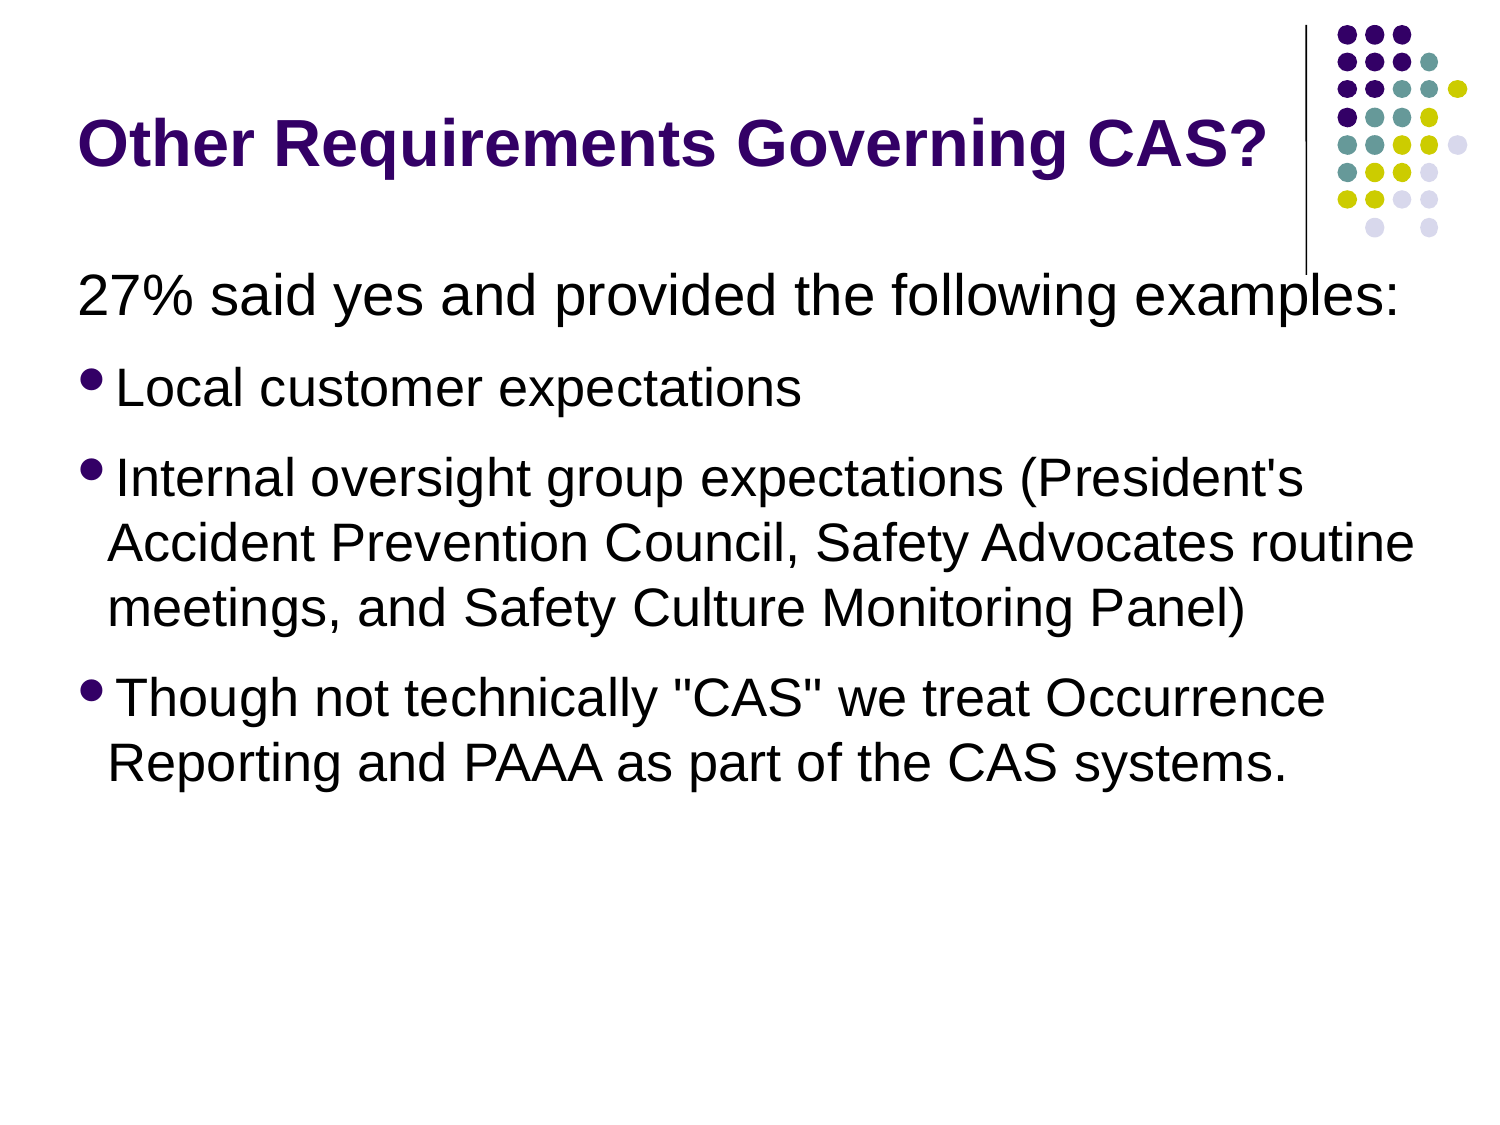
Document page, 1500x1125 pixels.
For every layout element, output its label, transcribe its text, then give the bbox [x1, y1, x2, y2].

title Other Requirements Governing CAS? [62, 0, 1301, 188]
list 27% said yes and provided the following examples: Local customer expectations Internal oversight group expectations (President's Accident Prevention Council, Safety Advocates routine meetings, and Safety Culture Monitoring Panel) Though not technically "CAS" we treat Occurrence Reporting and PAAA as part of the CAS systems. [62, 249, 1451, 974]
